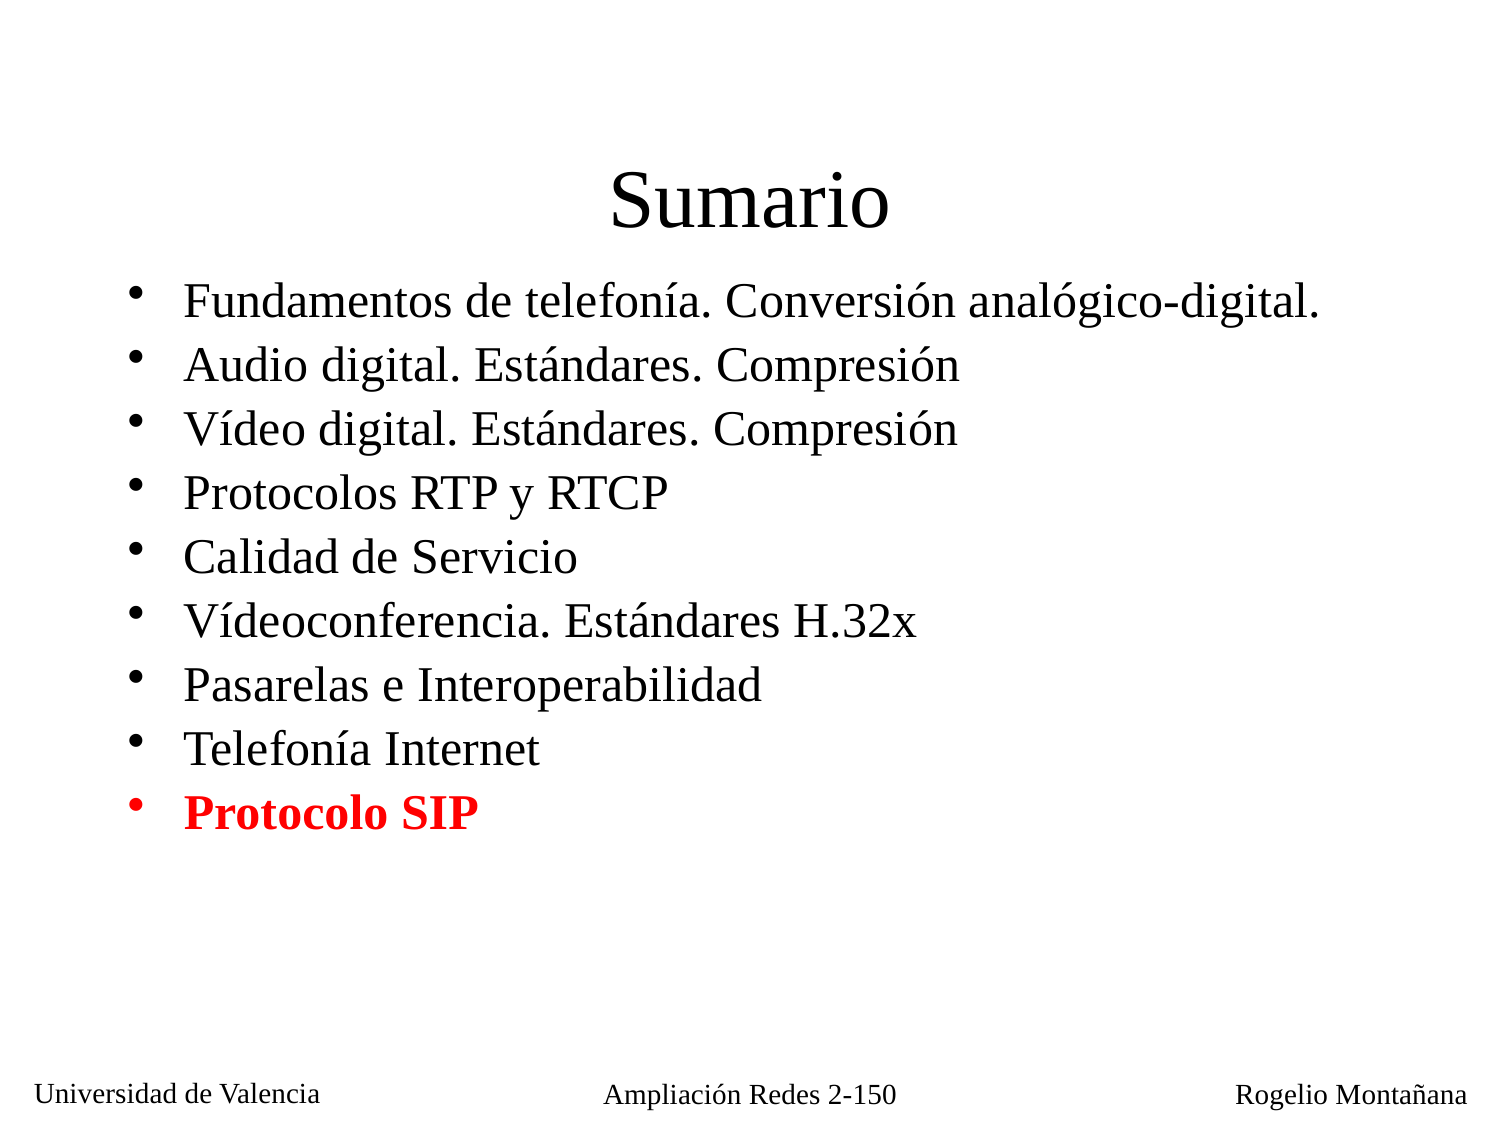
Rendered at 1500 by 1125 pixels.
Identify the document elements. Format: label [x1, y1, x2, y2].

list [112, 266, 1388, 1001]
title [112, 99, 1388, 266]
slide_number [584, 1067, 916, 1116]
